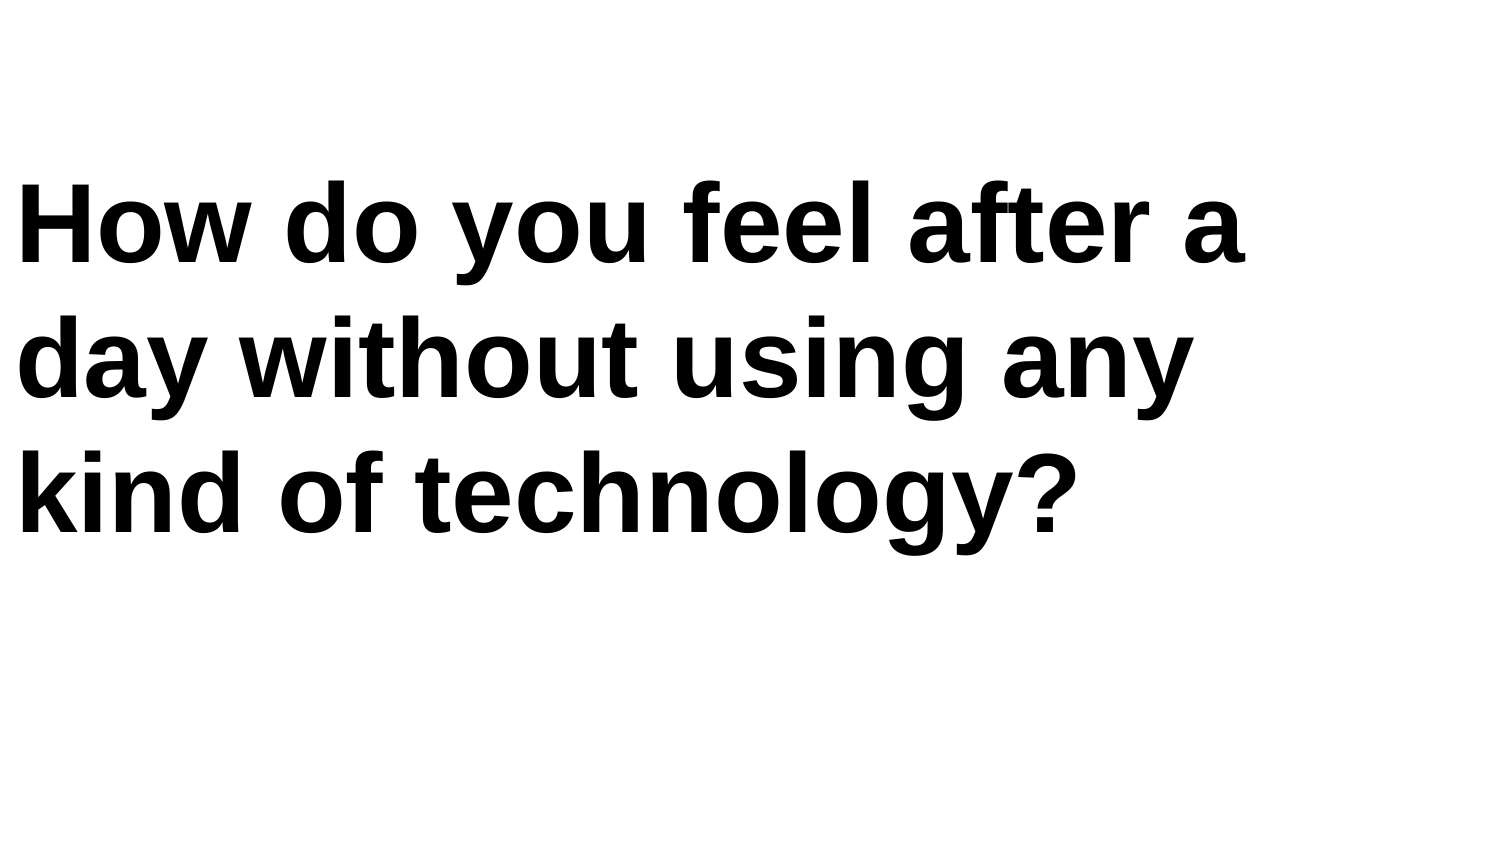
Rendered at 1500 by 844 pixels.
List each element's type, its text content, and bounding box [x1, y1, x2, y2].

text_box How do you feel after a day without using any kind of technology? [0, 0, 1357, 570]
